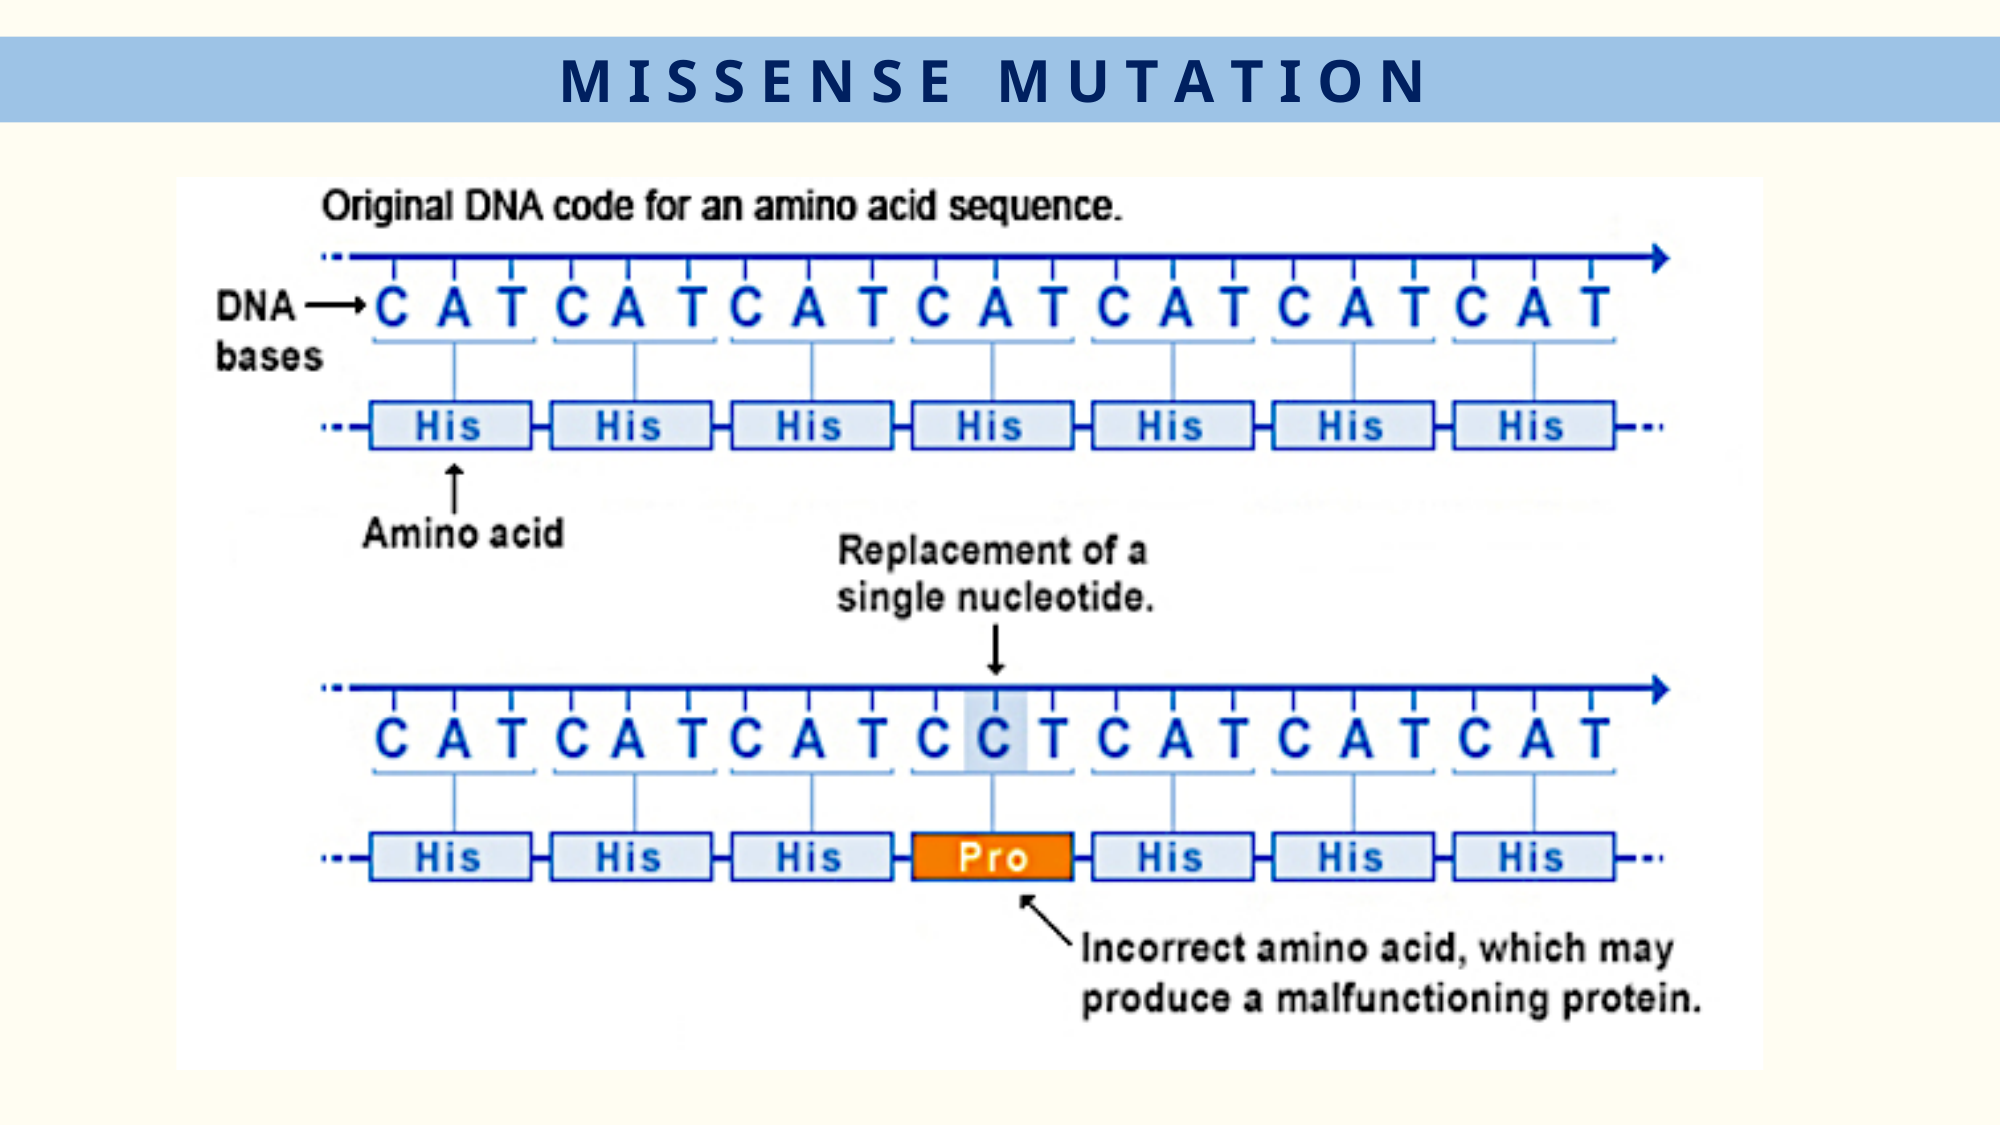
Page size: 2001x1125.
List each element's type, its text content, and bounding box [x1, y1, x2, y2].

picture [176, 177, 1764, 1070]
text_box M I S S E N S E M U T A T I O N [0, 36, 2000, 123]
